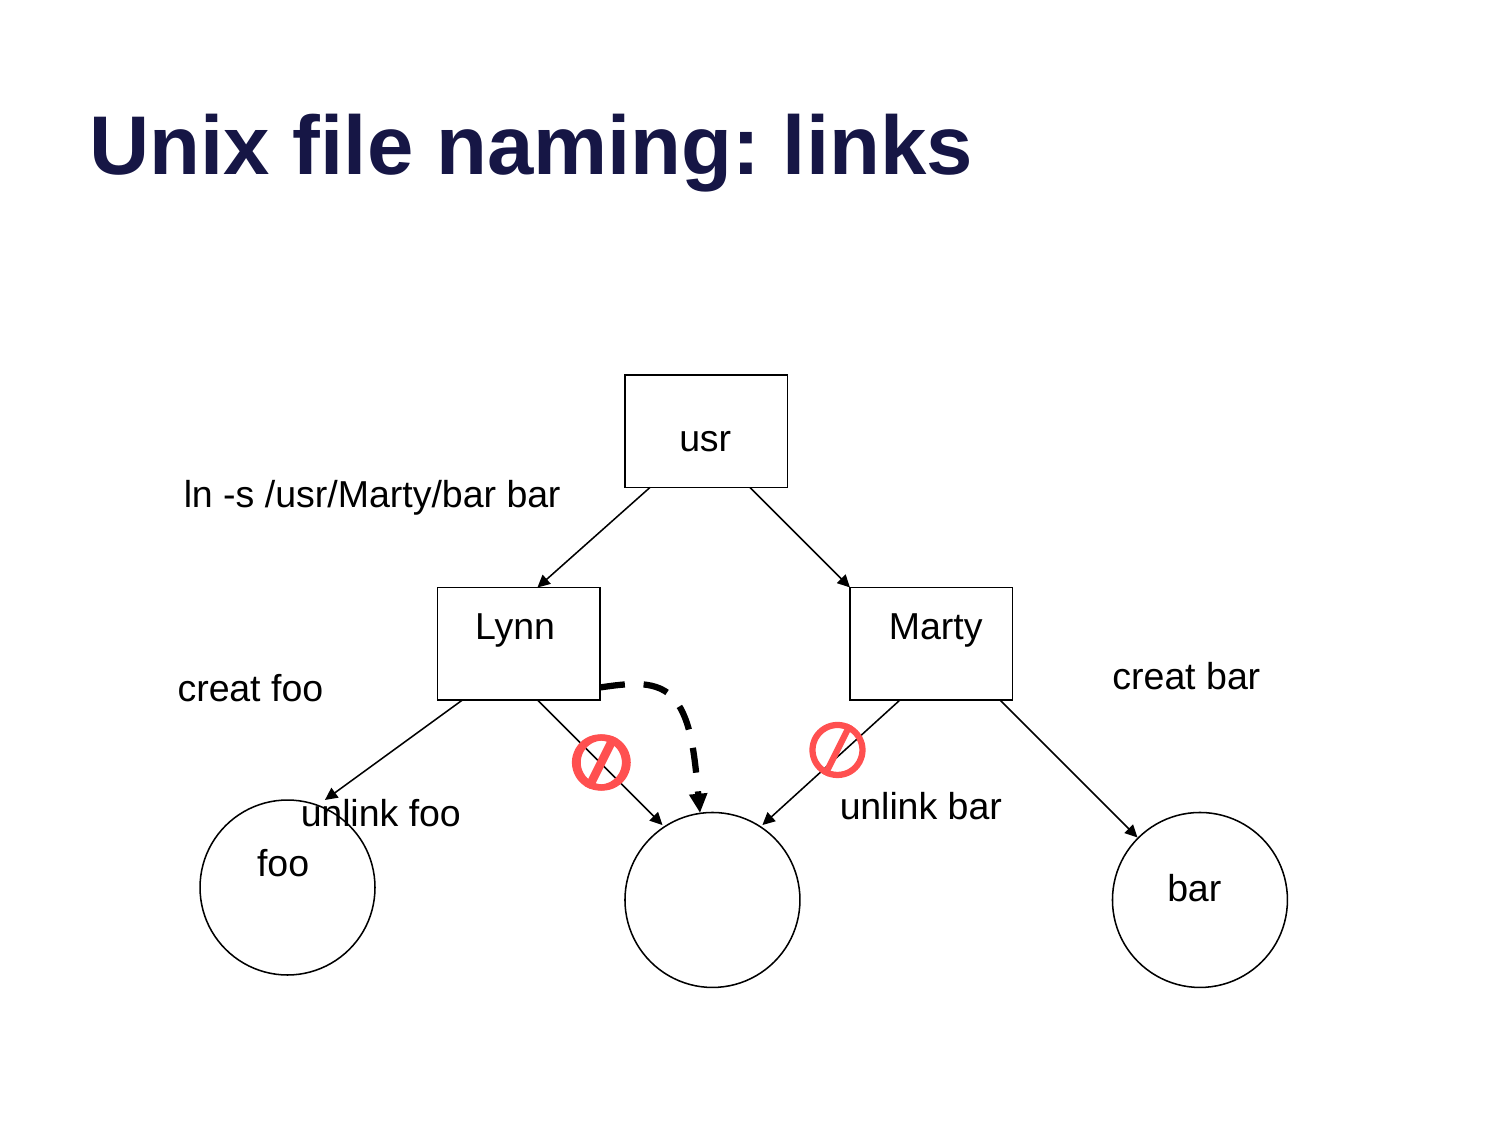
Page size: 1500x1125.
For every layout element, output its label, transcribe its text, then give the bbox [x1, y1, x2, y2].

title Unix file naming: links [75, 0, 1425, 200]
text_box [653, 822, 663, 826]
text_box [762, 699, 994, 845]
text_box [999, 643, 1289, 988]
text_box [630, 812, 800, 988]
text_box usr [664, 406, 747, 467]
text_box [749, 487, 850, 588]
text_box [849, 587, 1013, 698]
text_box [624, 375, 788, 488]
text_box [147, 822, 626, 976]
text_box Marty [874, 594, 998, 654]
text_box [124, 462, 701, 813]
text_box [812, 724, 994, 851]
